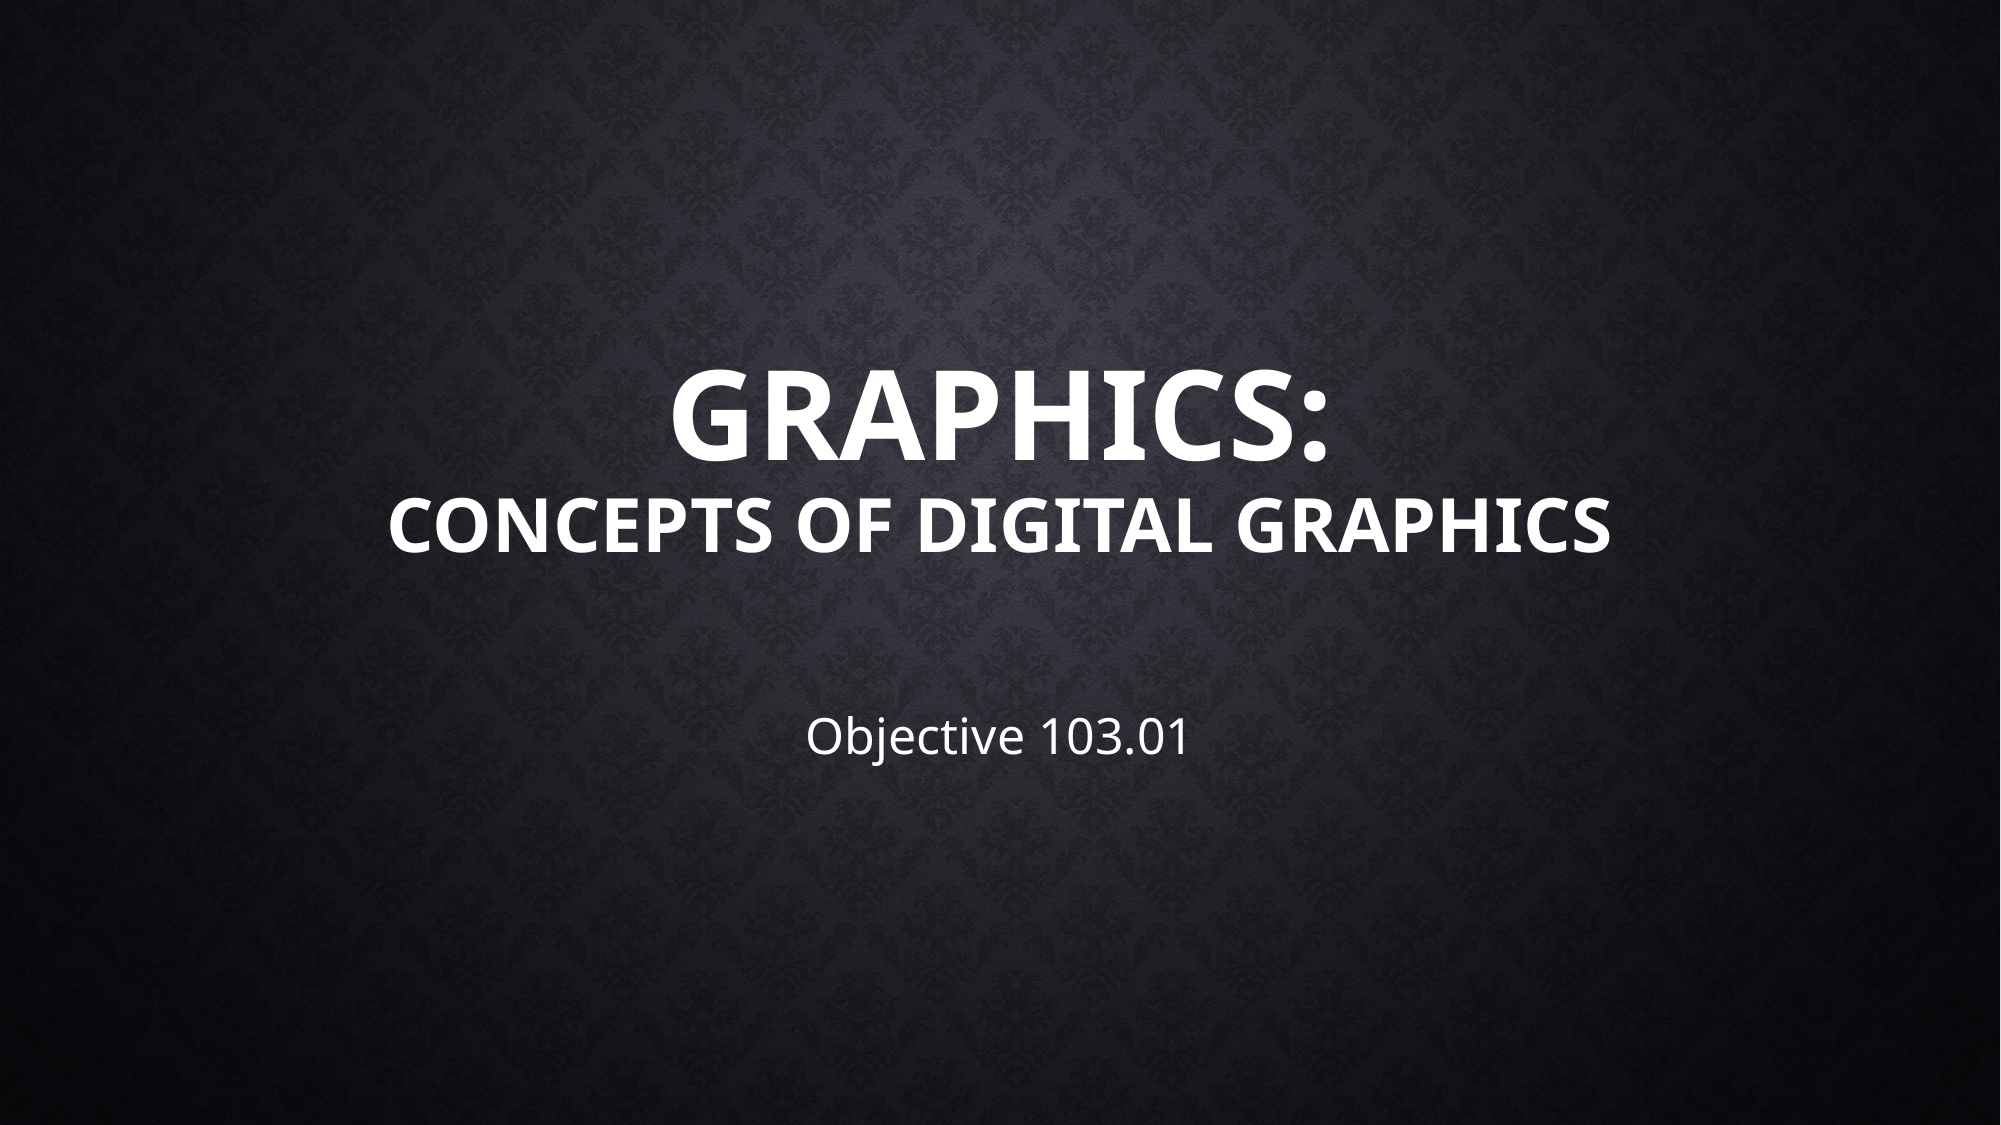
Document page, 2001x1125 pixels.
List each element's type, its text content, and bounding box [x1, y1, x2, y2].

title Graphics: Concepts of Digital Graphics [261, 184, 1739, 576]
subtitle Objective 103.01 [261, 685, 1739, 863]
